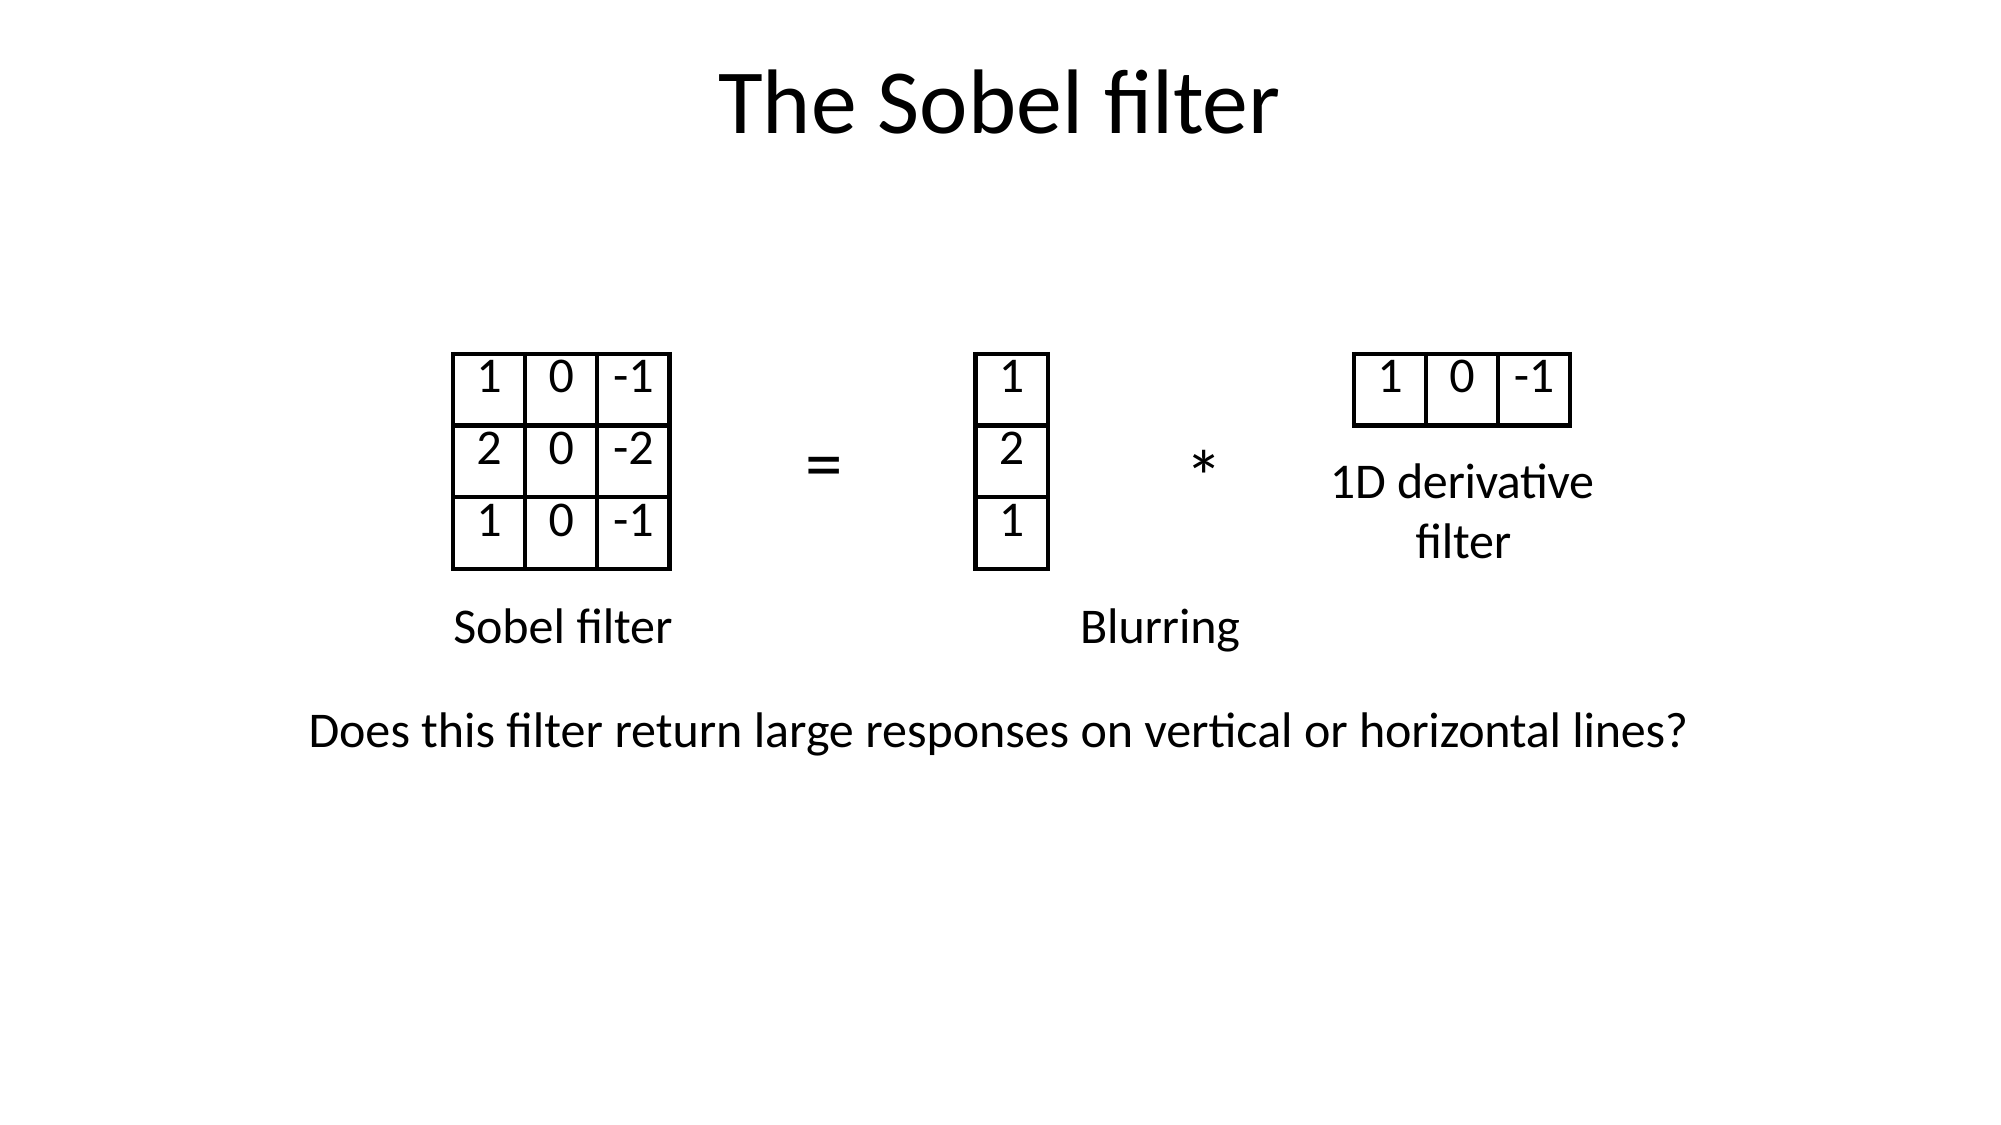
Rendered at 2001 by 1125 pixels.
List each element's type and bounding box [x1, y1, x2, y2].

table_header [1500, 356, 1568, 423]
table_header [1428, 356, 1496, 423]
text_box [306, 591, 1694, 758]
table_cell [455, 499, 523, 567]
text_box [803, 412, 846, 505]
table_header [527, 356, 595, 423]
table_cell [527, 499, 595, 567]
table_header [1356, 356, 1424, 423]
table_header [978, 356, 1046, 423]
table_cell [599, 428, 667, 495]
table_cell [599, 499, 667, 567]
table_cell [455, 428, 523, 495]
title [83, 40, 1917, 231]
table_cell [978, 499, 1046, 567]
text_box [1183, 426, 1225, 519]
table_cell [978, 428, 1046, 495]
text_box [1327, 447, 1601, 569]
table_header [455, 356, 523, 423]
table_header [599, 356, 667, 423]
table_cell [527, 428, 595, 495]
